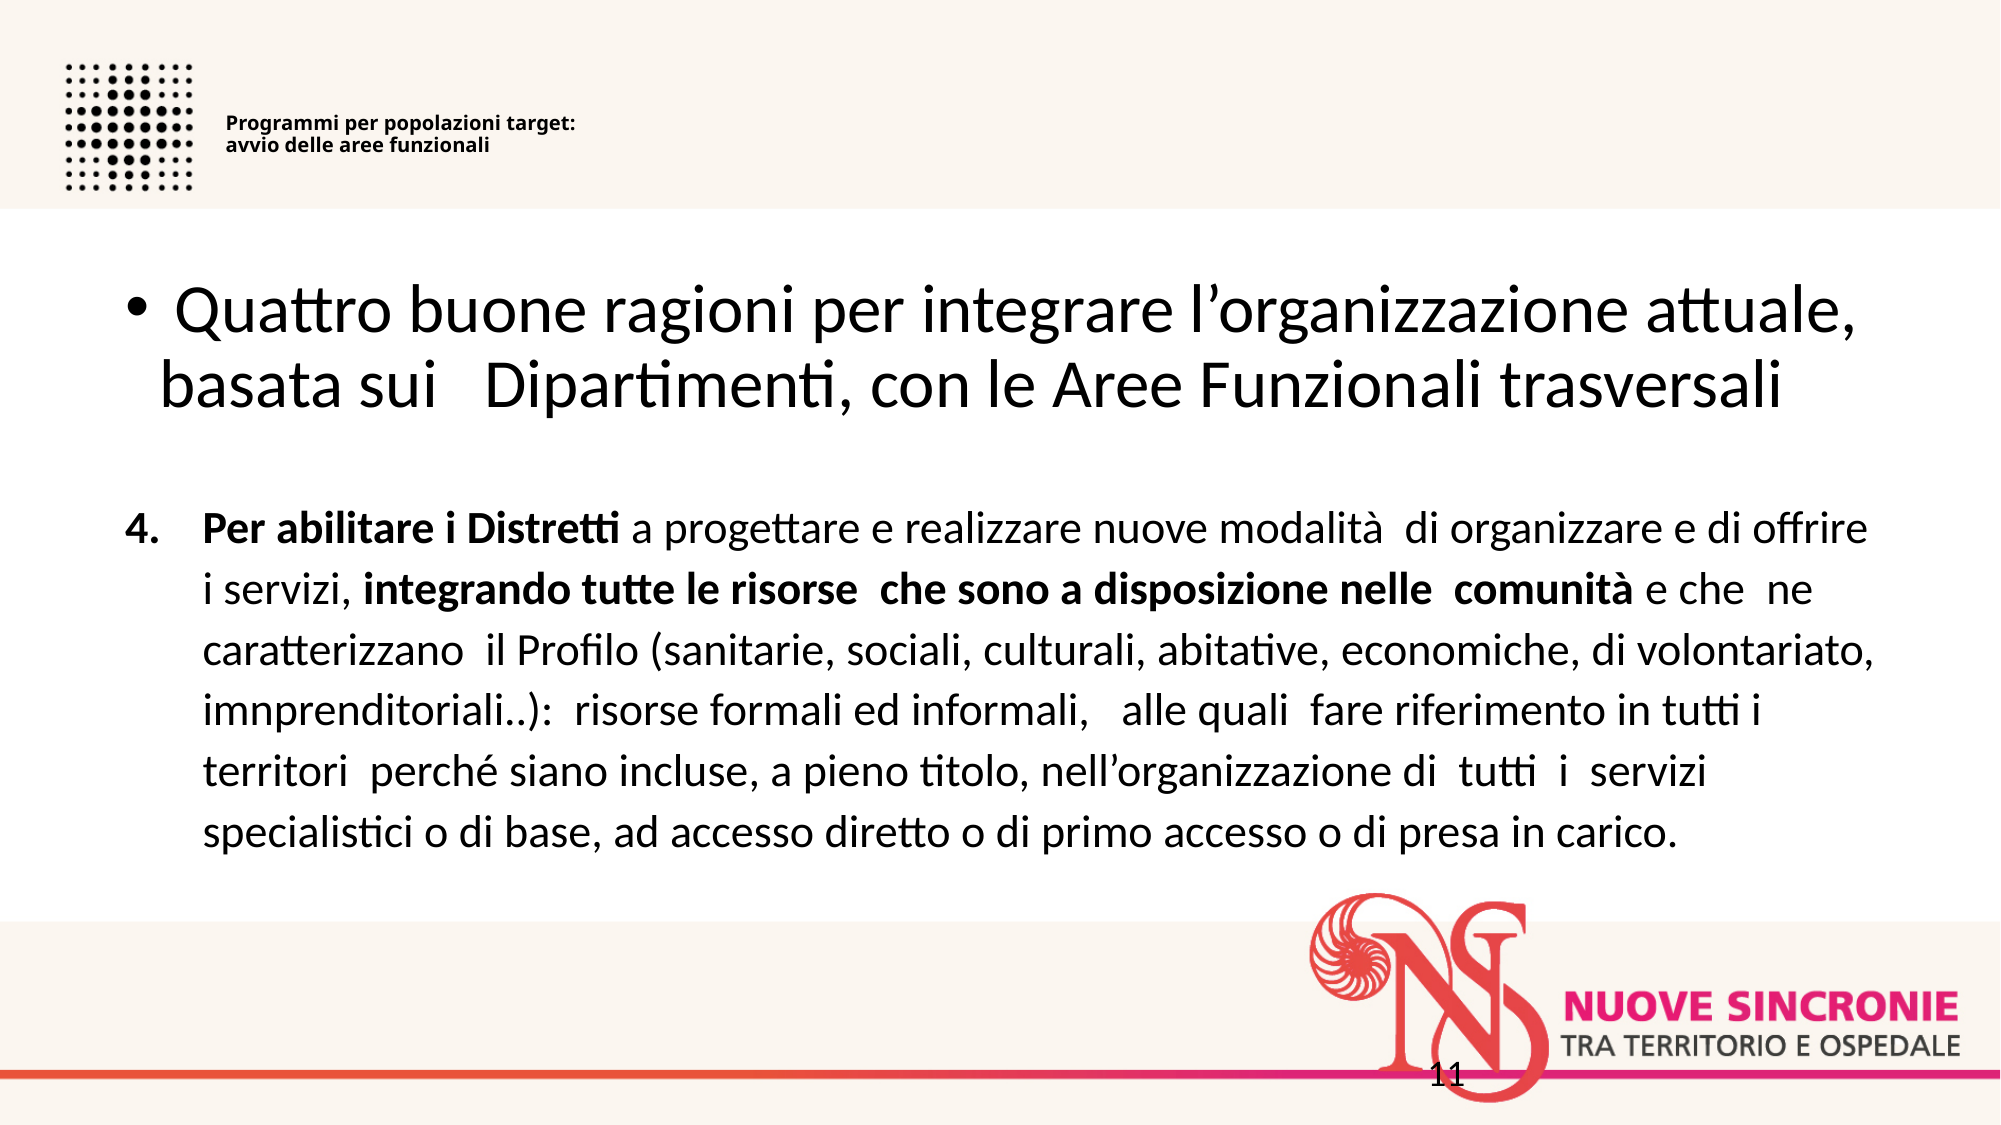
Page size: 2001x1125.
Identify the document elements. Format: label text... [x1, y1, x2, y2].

picture [0, 0, 2001, 1125]
list Quattro buone ragioni per integrare l’organizzazione attuale, basata sui Dipartimenti, con le Aree Funzionali trasversali Per abilitare i Distretti a progettare e realizzare nuove modalità di organizzare e di offrire i servizi, integrando tutte le risorse che sono a disposizione nelle comunità e che ne caratterizzano il Profilo (sanitarie, sociali, culturali, abitative, economiche, di volontariato, imnprenditoriali..): risorse formali ed informali, alle quali fare riferimento in tutti i territori perché siano incluse, a pieno titolo, nell’organizzazione di tutti i servizi specialistici o di base, ad accesso diretto o di primo accesso o di presa in carico. [110, 265, 1895, 954]
slide_number 11 [1412, 1041, 1863, 1102]
title Programmi per popolazioni target: avvio delle aree funzionali [210, 59, 1863, 210]
